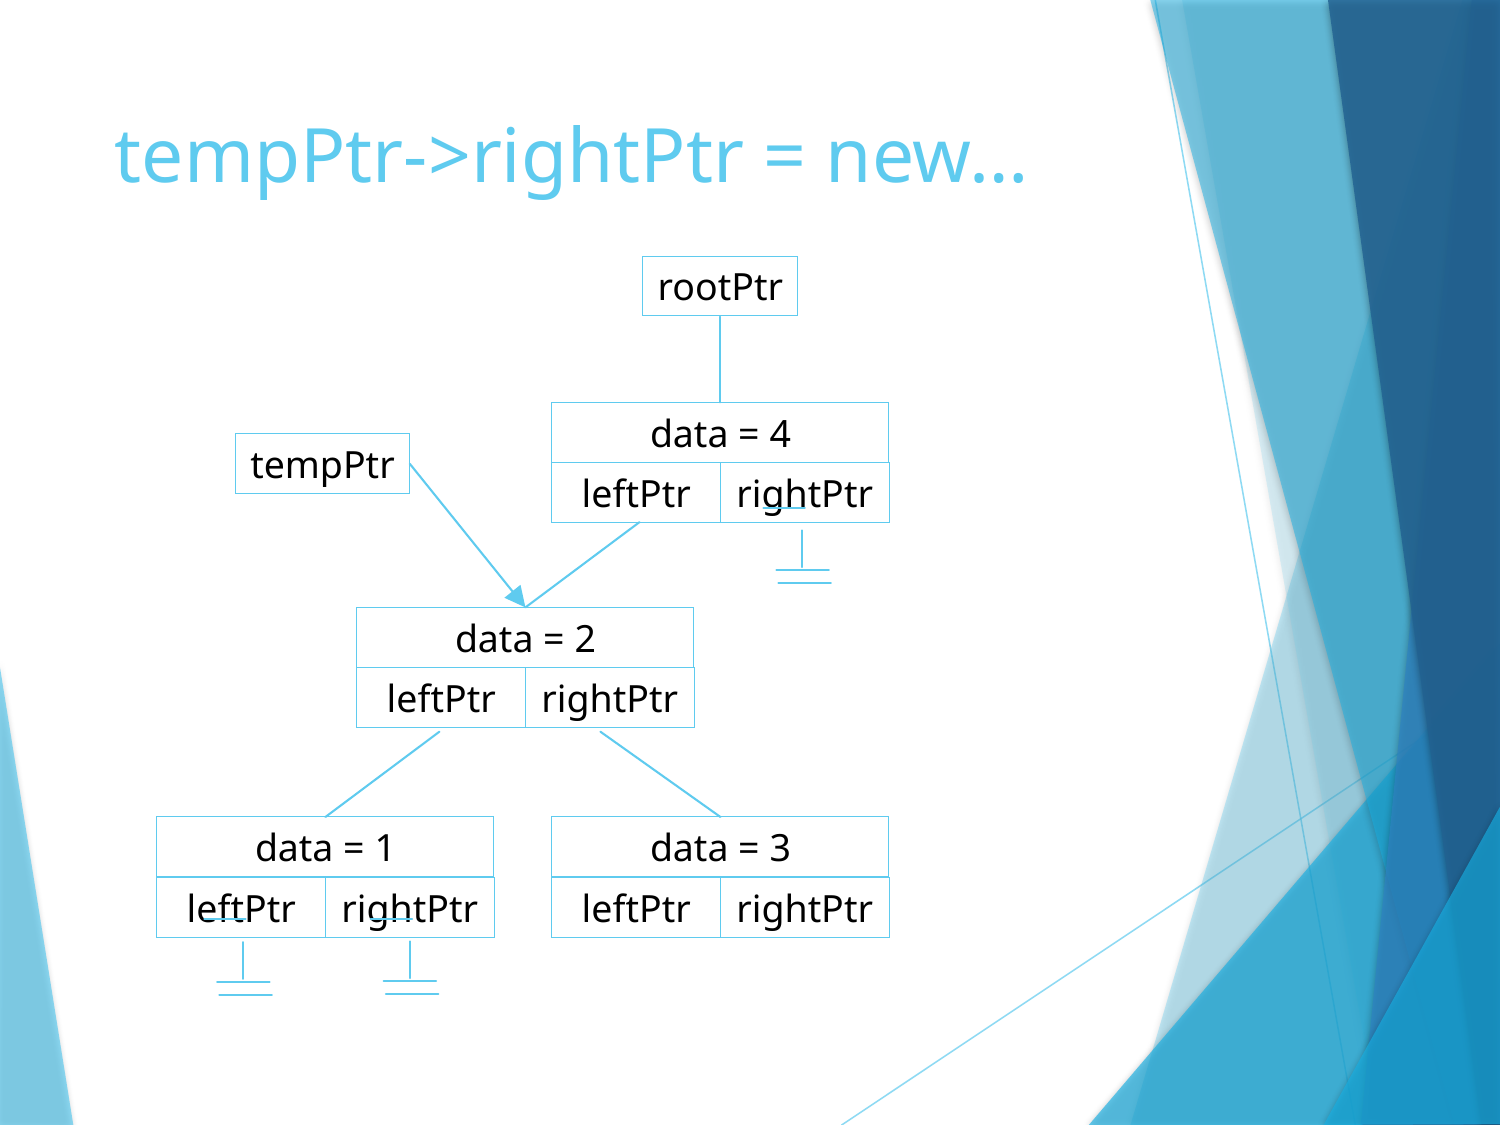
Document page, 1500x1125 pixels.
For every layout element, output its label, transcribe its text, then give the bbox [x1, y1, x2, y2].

title tempPtr->rightPtr = new… [99, 99, 1142, 317]
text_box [524, 521, 640, 608]
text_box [762, 507, 832, 584]
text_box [599, 731, 721, 818]
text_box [406, 463, 526, 606]
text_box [370, 918, 439, 995]
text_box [551, 816, 890, 939]
text_box rootPtr [642, 256, 798, 316]
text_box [203, 918, 273, 996]
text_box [551, 401, 890, 525]
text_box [156, 816, 495, 939]
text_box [356, 606, 695, 729]
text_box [324, 731, 440, 818]
text_box tempPtr [235, 433, 410, 494]
